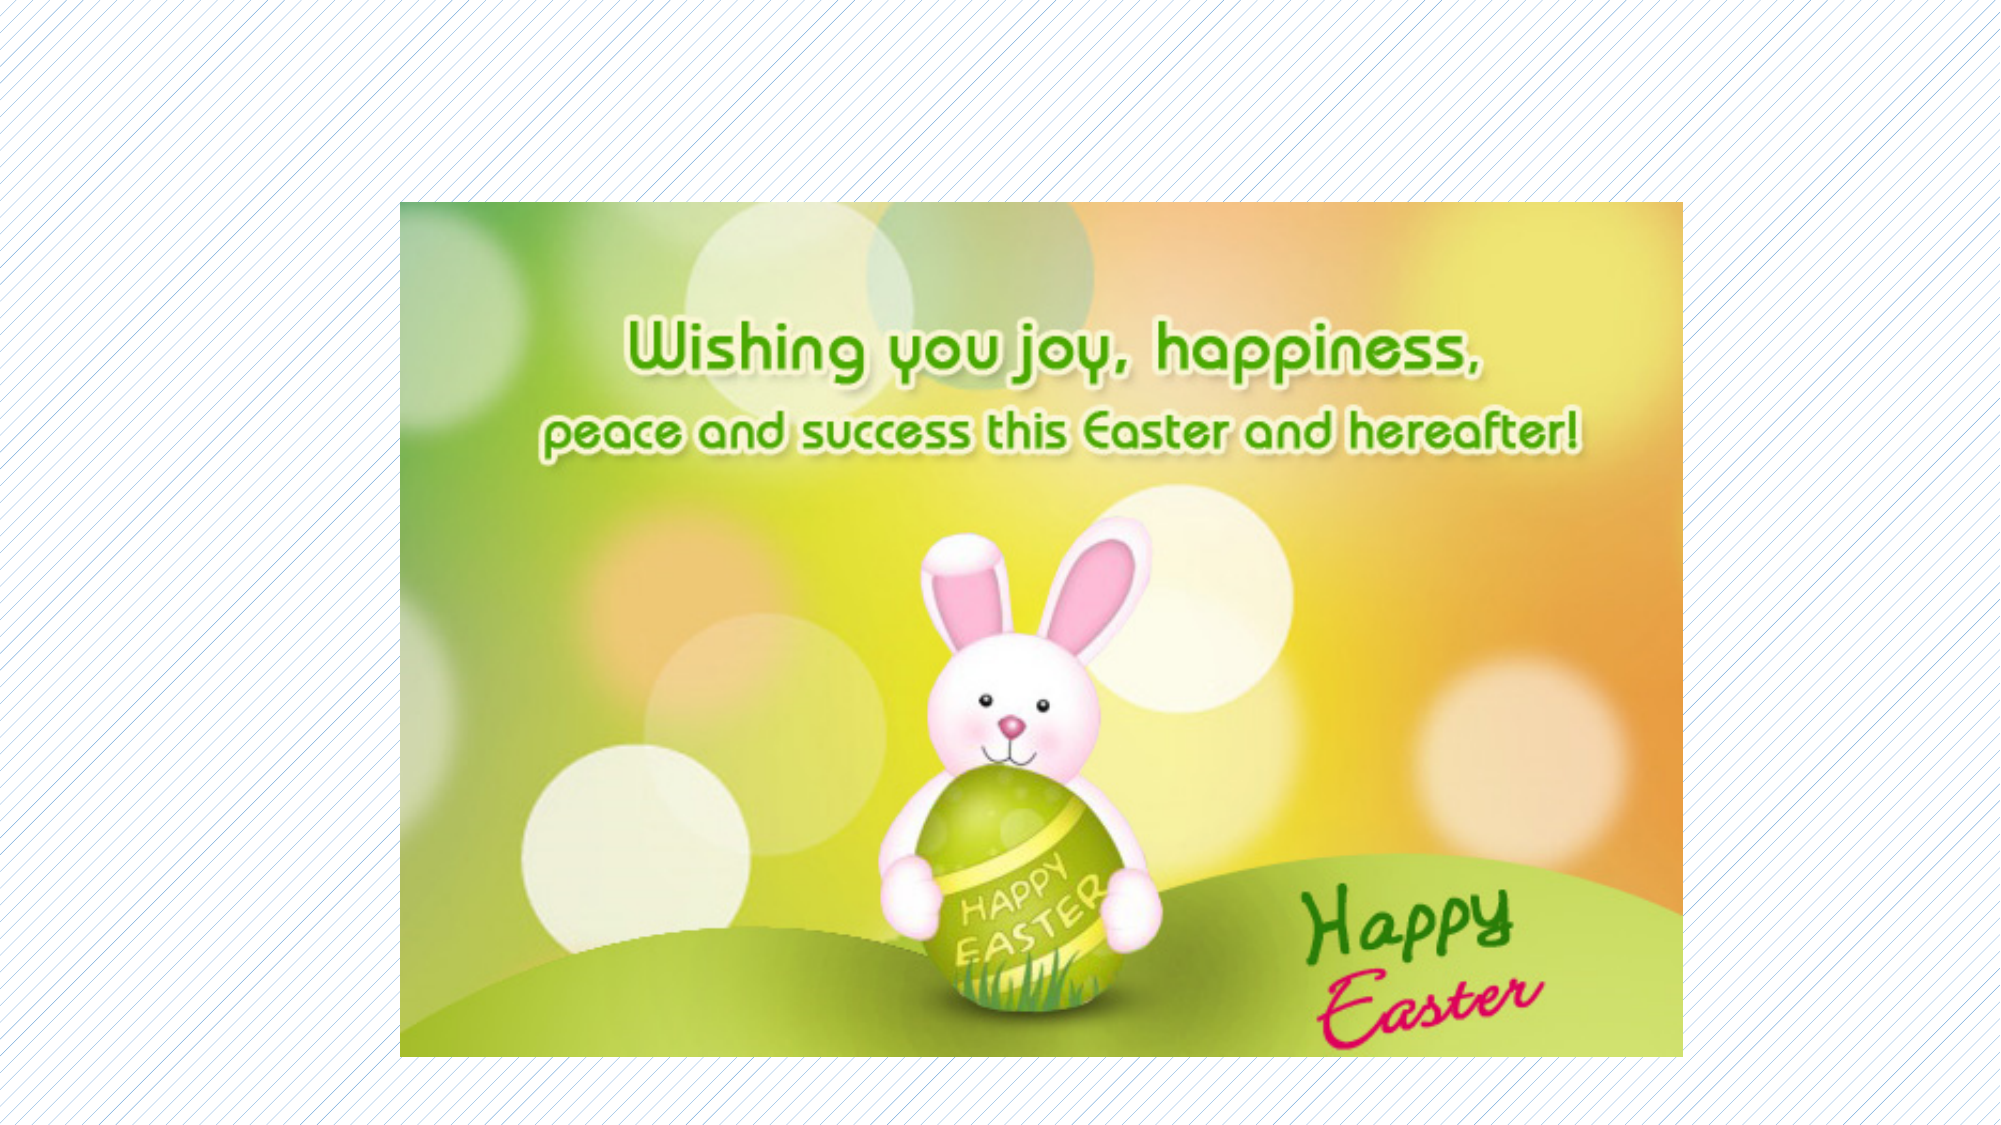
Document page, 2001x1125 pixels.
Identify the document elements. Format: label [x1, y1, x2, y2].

list [400, 202, 1683, 1057]
